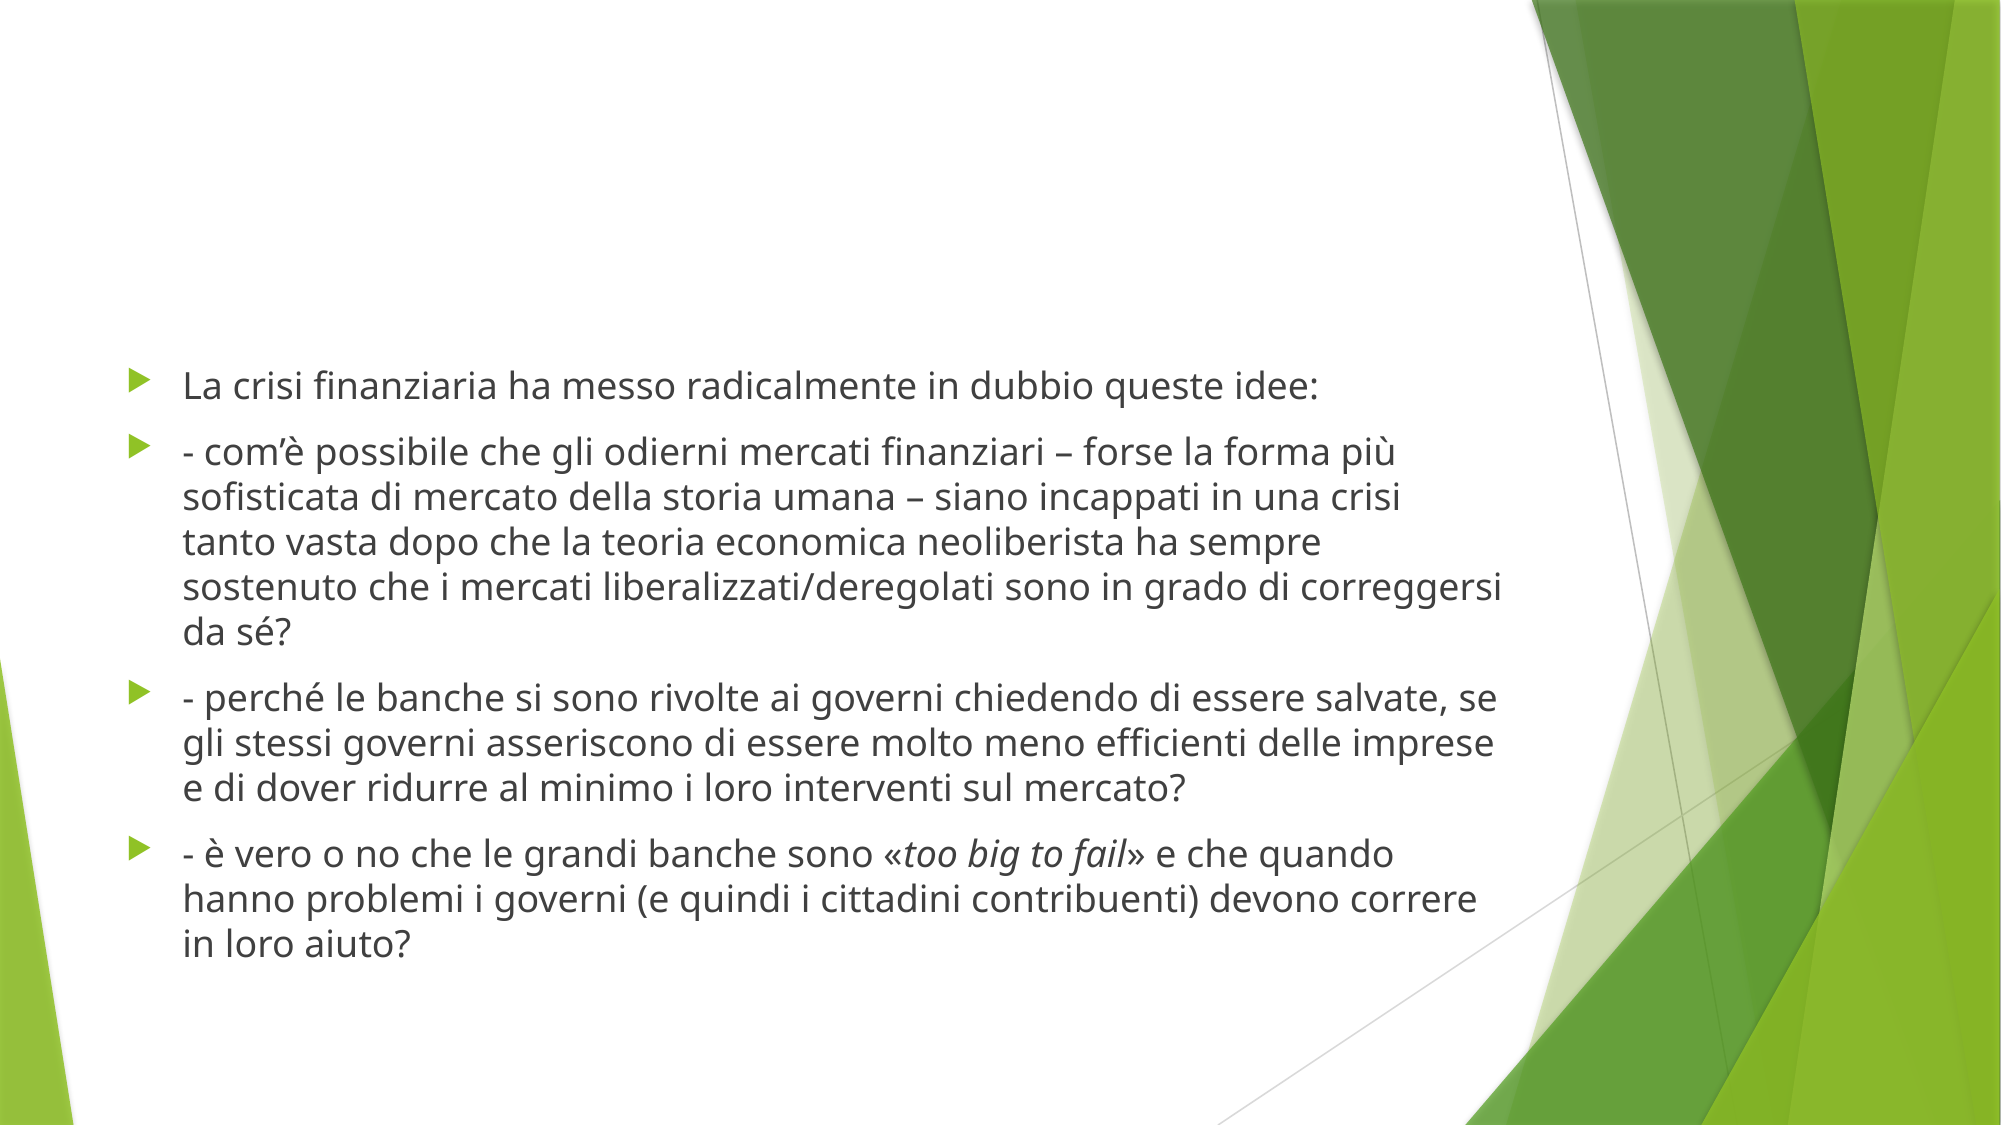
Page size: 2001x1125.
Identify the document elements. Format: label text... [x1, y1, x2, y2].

list La crisi finanziaria ha messo radicalmente in dubbio queste idee: - com’è possibile che gli odierni mercati finanziari – forse la forma più sofisticata di mercato della storia umana – siano incappati in una crisi tanto vasta dopo che la teoria economica neoliberista ha sempre sostenuto che i mercati liberalizzati/deregolati sono in grado di correggersi da sé? - perché le banche si sono rivolte ai governi chiedendo di essere salvate, se gli stessi governi asseriscono di essere molto meno efficienti delle imprese e di dover ridurre al minimo i loro interventi sul mercato? - è vero o no che le grandi banche sono «too big to fail» e che quando hanno problemi i governi (e quindi i cittadini contribuenti) devono correre in loro aiuto? [111, 354, 1522, 992]
